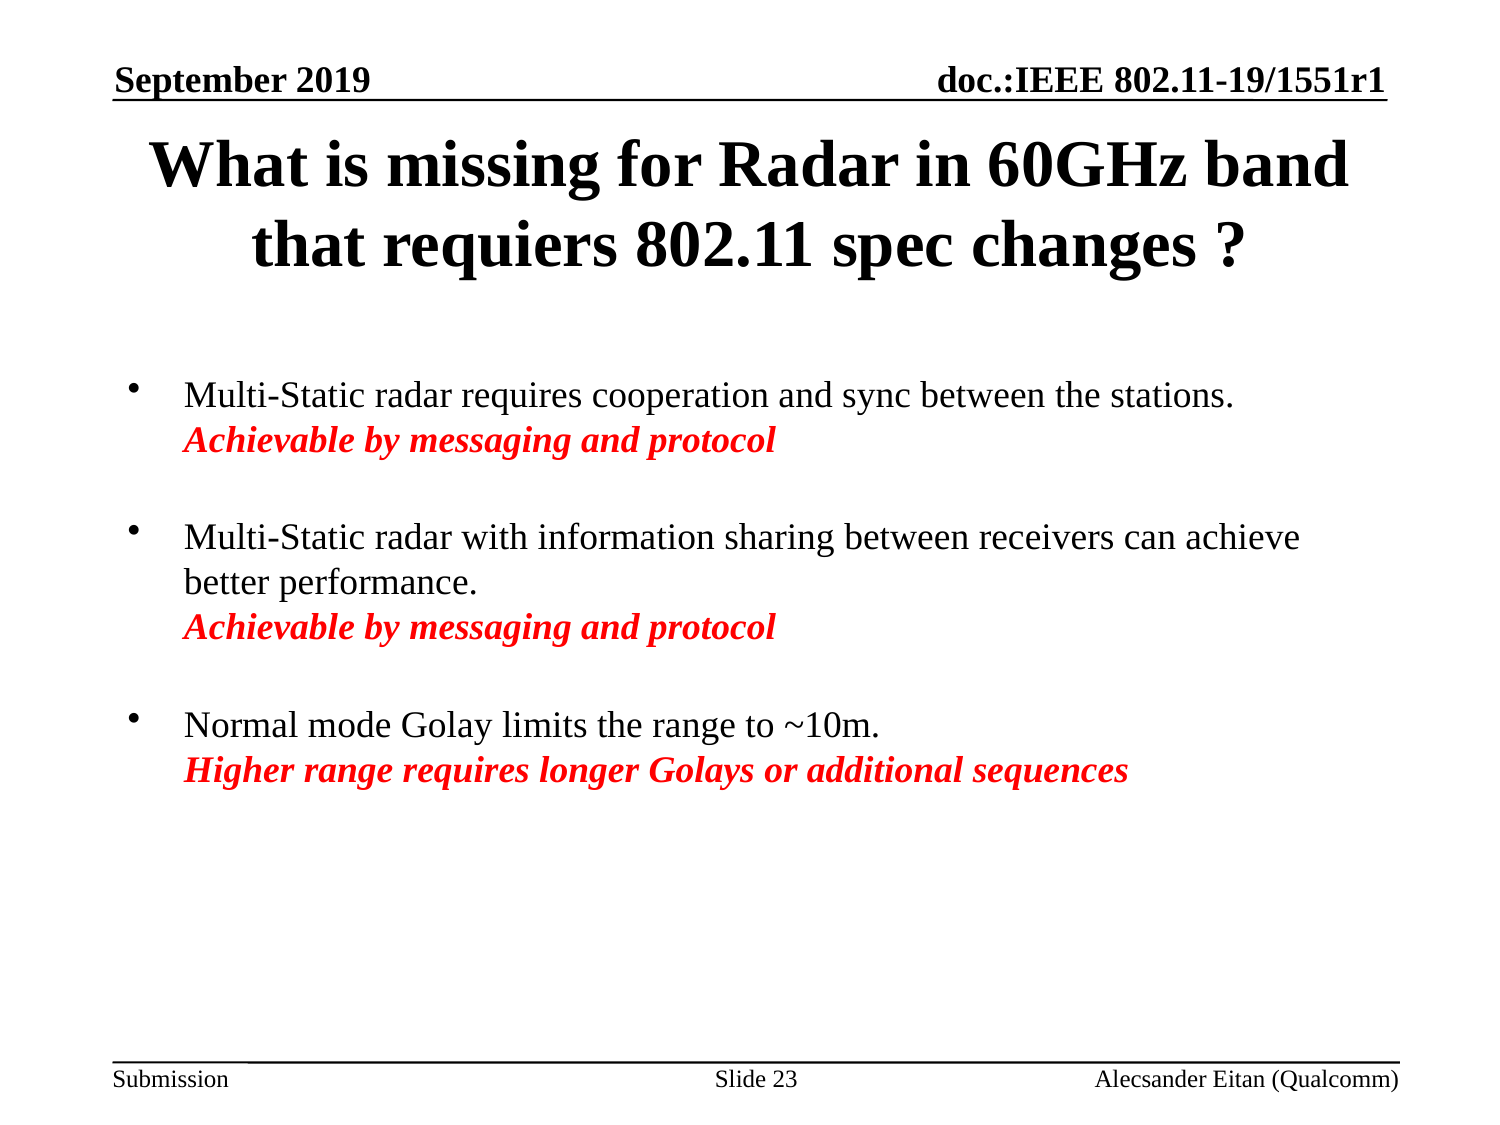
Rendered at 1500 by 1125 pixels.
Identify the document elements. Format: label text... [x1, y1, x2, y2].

title What is missing for Radar in 60GHz band that requiers 802.11 spec changes ? [112, 112, 1388, 288]
slide_number Slide 23 [712, 1061, 800, 1093]
text_box Alecsander Eitan (Qualcomm) [1094, 1062, 1400, 1093]
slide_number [114, 54, 374, 101]
list Multi-Static radar requires cooperation and sync between the stations. Achievable by messaging and protocol Multi-Static radar with information sharing between receivers can achieve better performance. Achievable by messaging and protocol Normal mode Golay limits the range to ~10m. Higher range requires longer Golays or additional sequences [112, 362, 1388, 1038]
